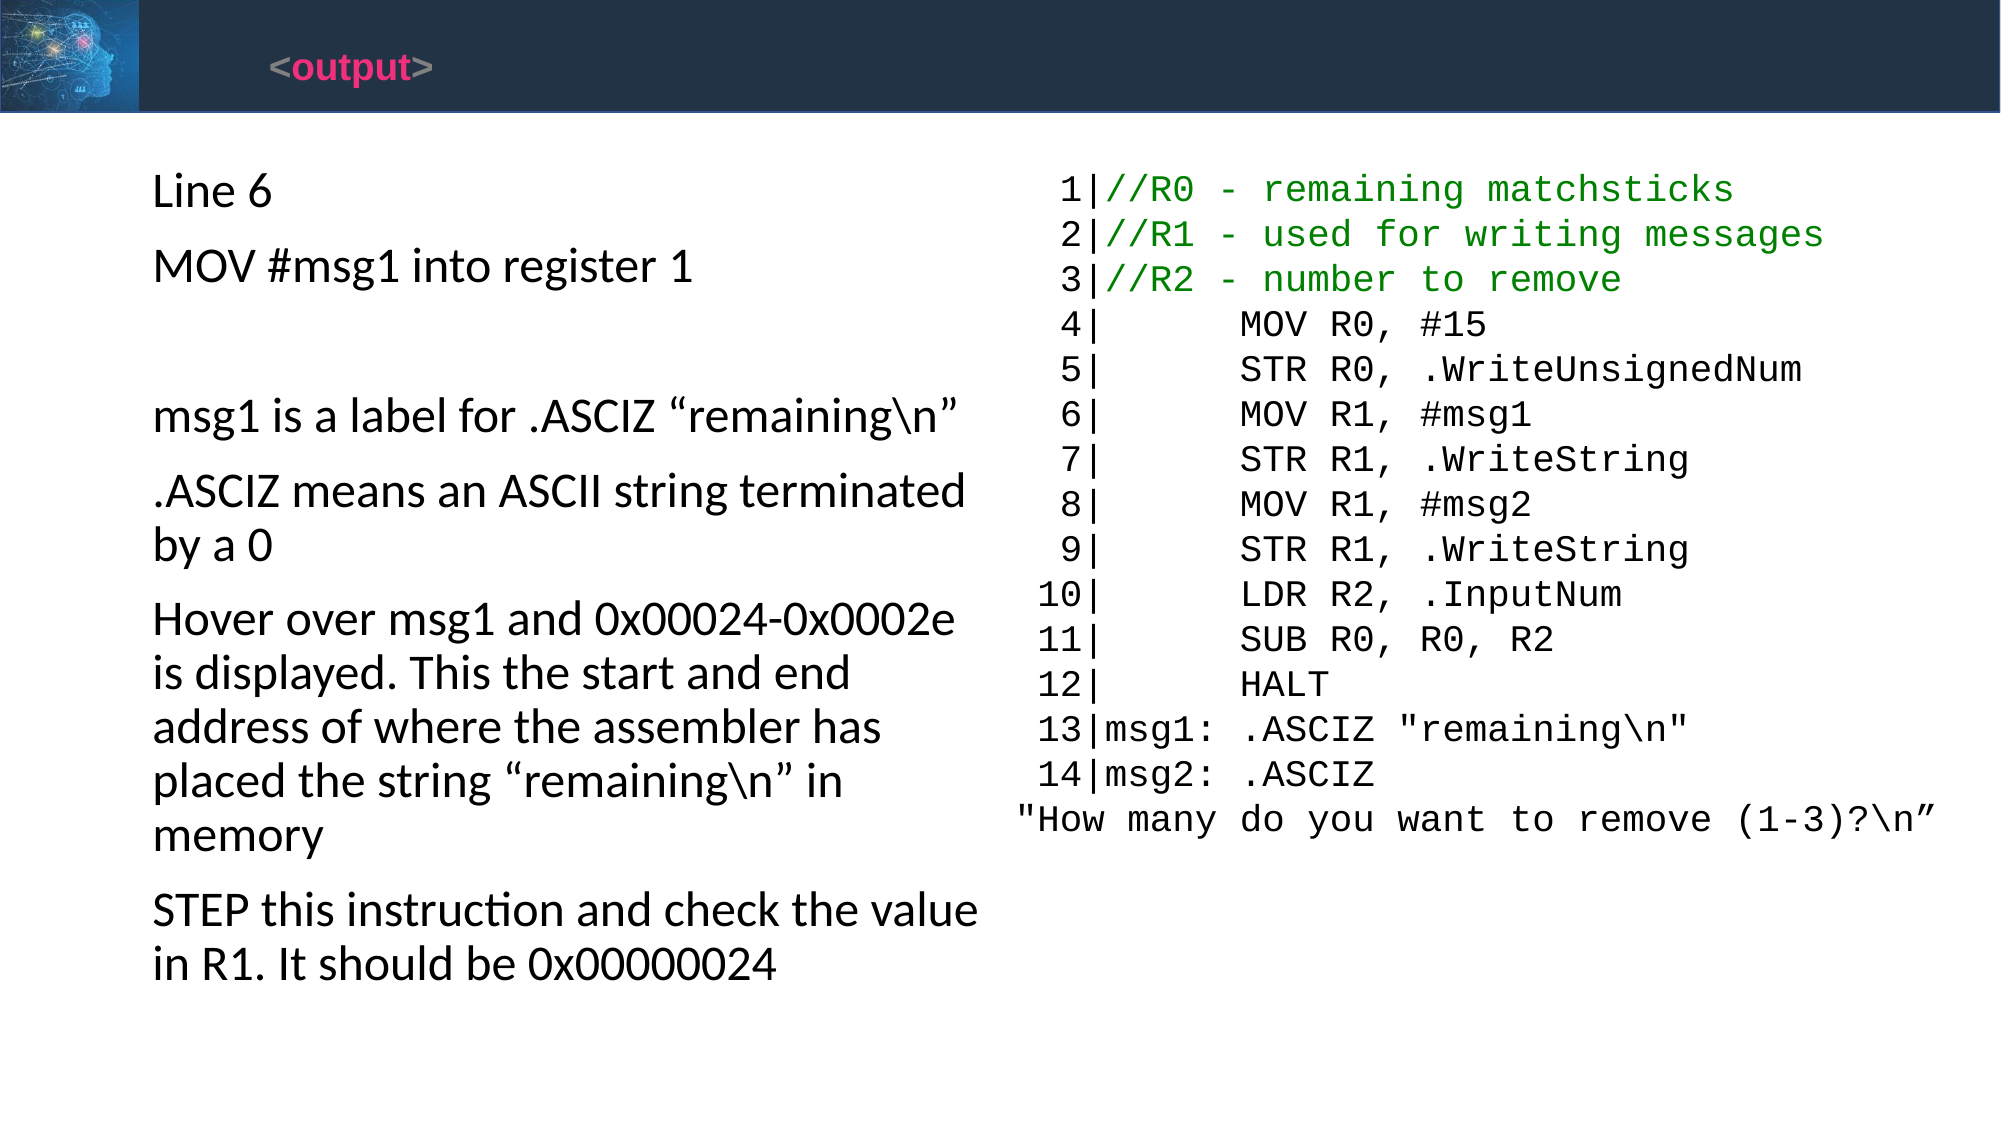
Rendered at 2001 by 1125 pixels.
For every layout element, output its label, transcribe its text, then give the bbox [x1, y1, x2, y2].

list Line 6 MOV #msg1 into register 1 msg1 is a label for .ASCIZ “remaining\n” .ASCIZ means an ASCII string terminated by a 0 Hover over msg1 and 0x00024-0x0002e is displayed. This the start and end address of where the assembler has placed the string “remaining\n” in memory STEP this instruction and check the value in R1. It should be 0x00000024 [137, 157, 1000, 1021]
text_box <output> [254, 26, 449, 122]
text_box 1|//R0 - remaining matchsticks 2|//R1 - used for writing messages 3|//R2 - number to remove 4| MOV R0, #15 5| STR R0, .WriteUnsignedNum 6| MOV R1, #msg1 7| STR R1, .WriteString 8| MOV R1, #msg2 9| STR R1, .WriteString 10| LDR R2, .InputNum 11| SUB R0, R0, R2 12| HALT 13|msg1: .ASCIZ "remaining\n" 14|msg2: .ASCIZ "How many do you want to remove (1-3)?\n” [999, 156, 2000, 847]
picture [2, 0, 139, 111]
